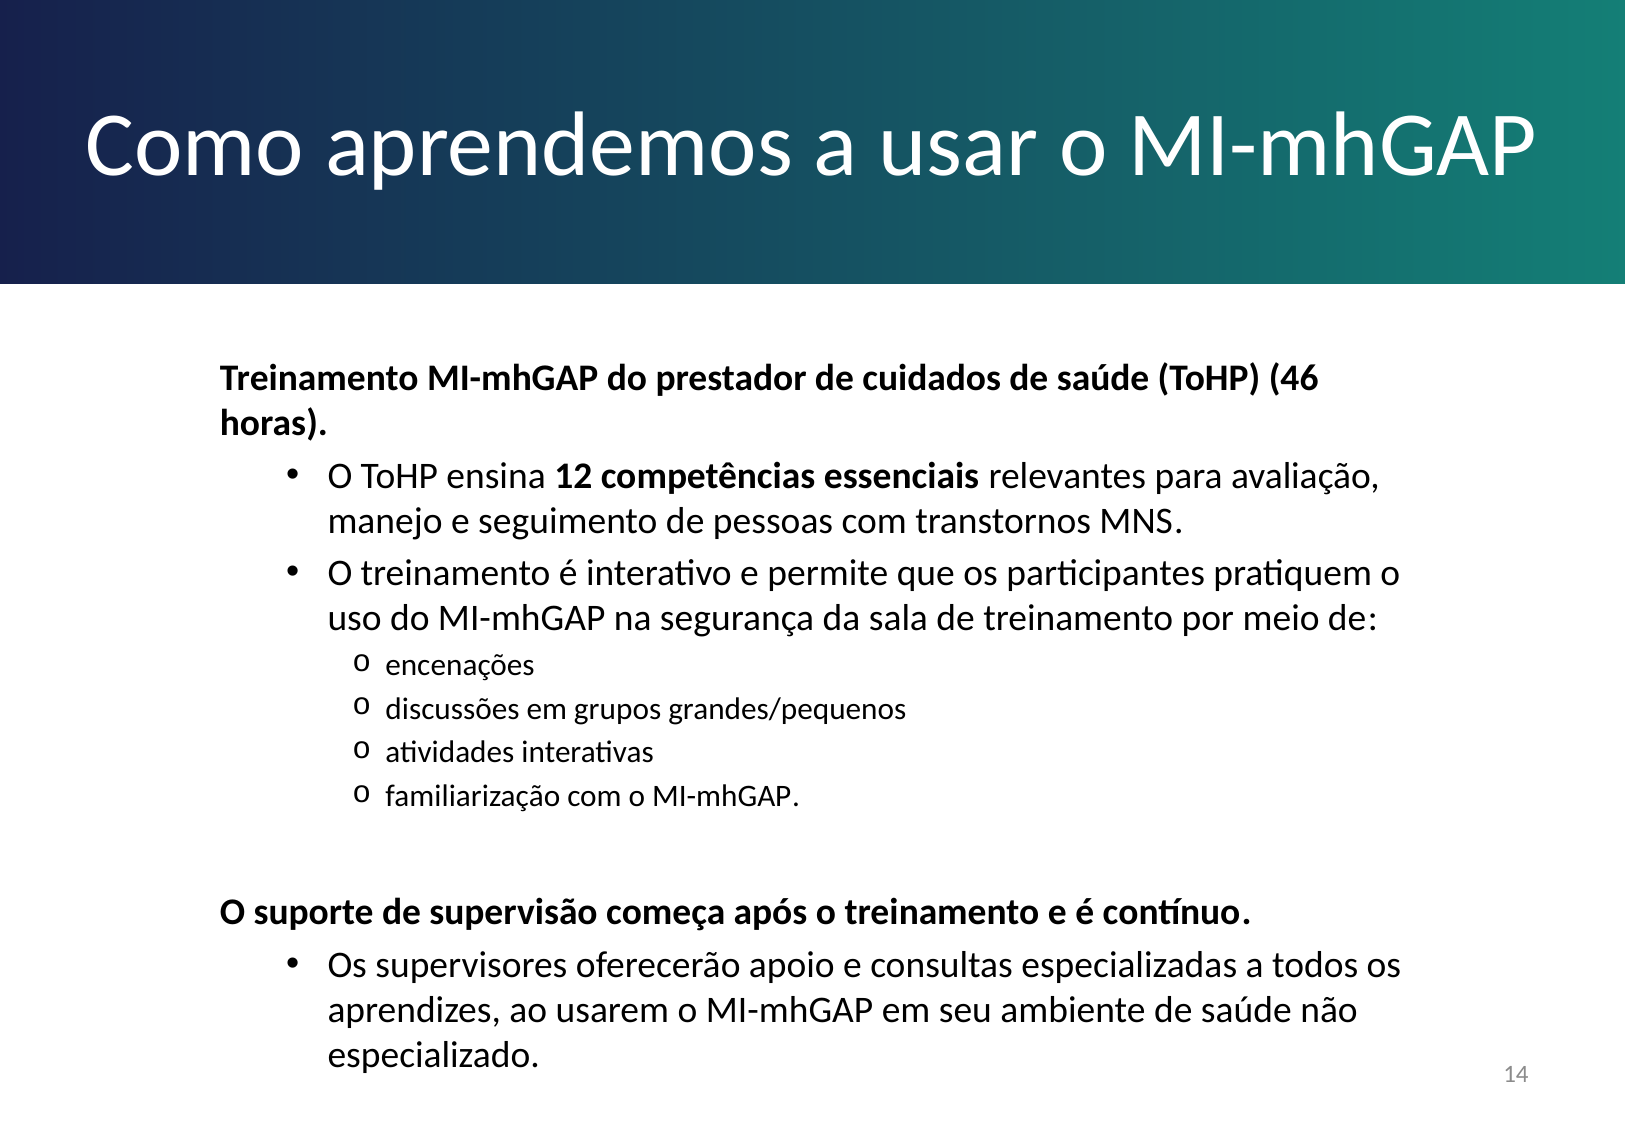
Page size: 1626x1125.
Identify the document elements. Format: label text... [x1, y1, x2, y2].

text_box Como aprendemos a usar o MI-mhGAP [0, 0, 1625, 284]
slide_number 14 [1421, 1042, 1544, 1103]
list Treinamento MI-mhGAP do prestador de cuidados de saúde (ToHP) (46 horas). O ToHP ensina 12 competências essenciais relevantes para avaliação, manejo e seguimento de pessoas com transtornos MNS. O treinamento é interativo e permite que os participantes pratiquem o uso do MI-mhGAP na segurança da sala de treinamento por meio de: encenações discussões em grupos grandes/pequenos atividades interativas familiarização com o MI-mhGAP. O suporte de supervisão começa após o treinamento e é contínuo. Os supervisores oferecerão apoio e consultas especializadas a todos os aprendizes, ao usarem o MI-mhGAP em seu ambiente de saúde não especializado. [204, 345, 1421, 1103]
